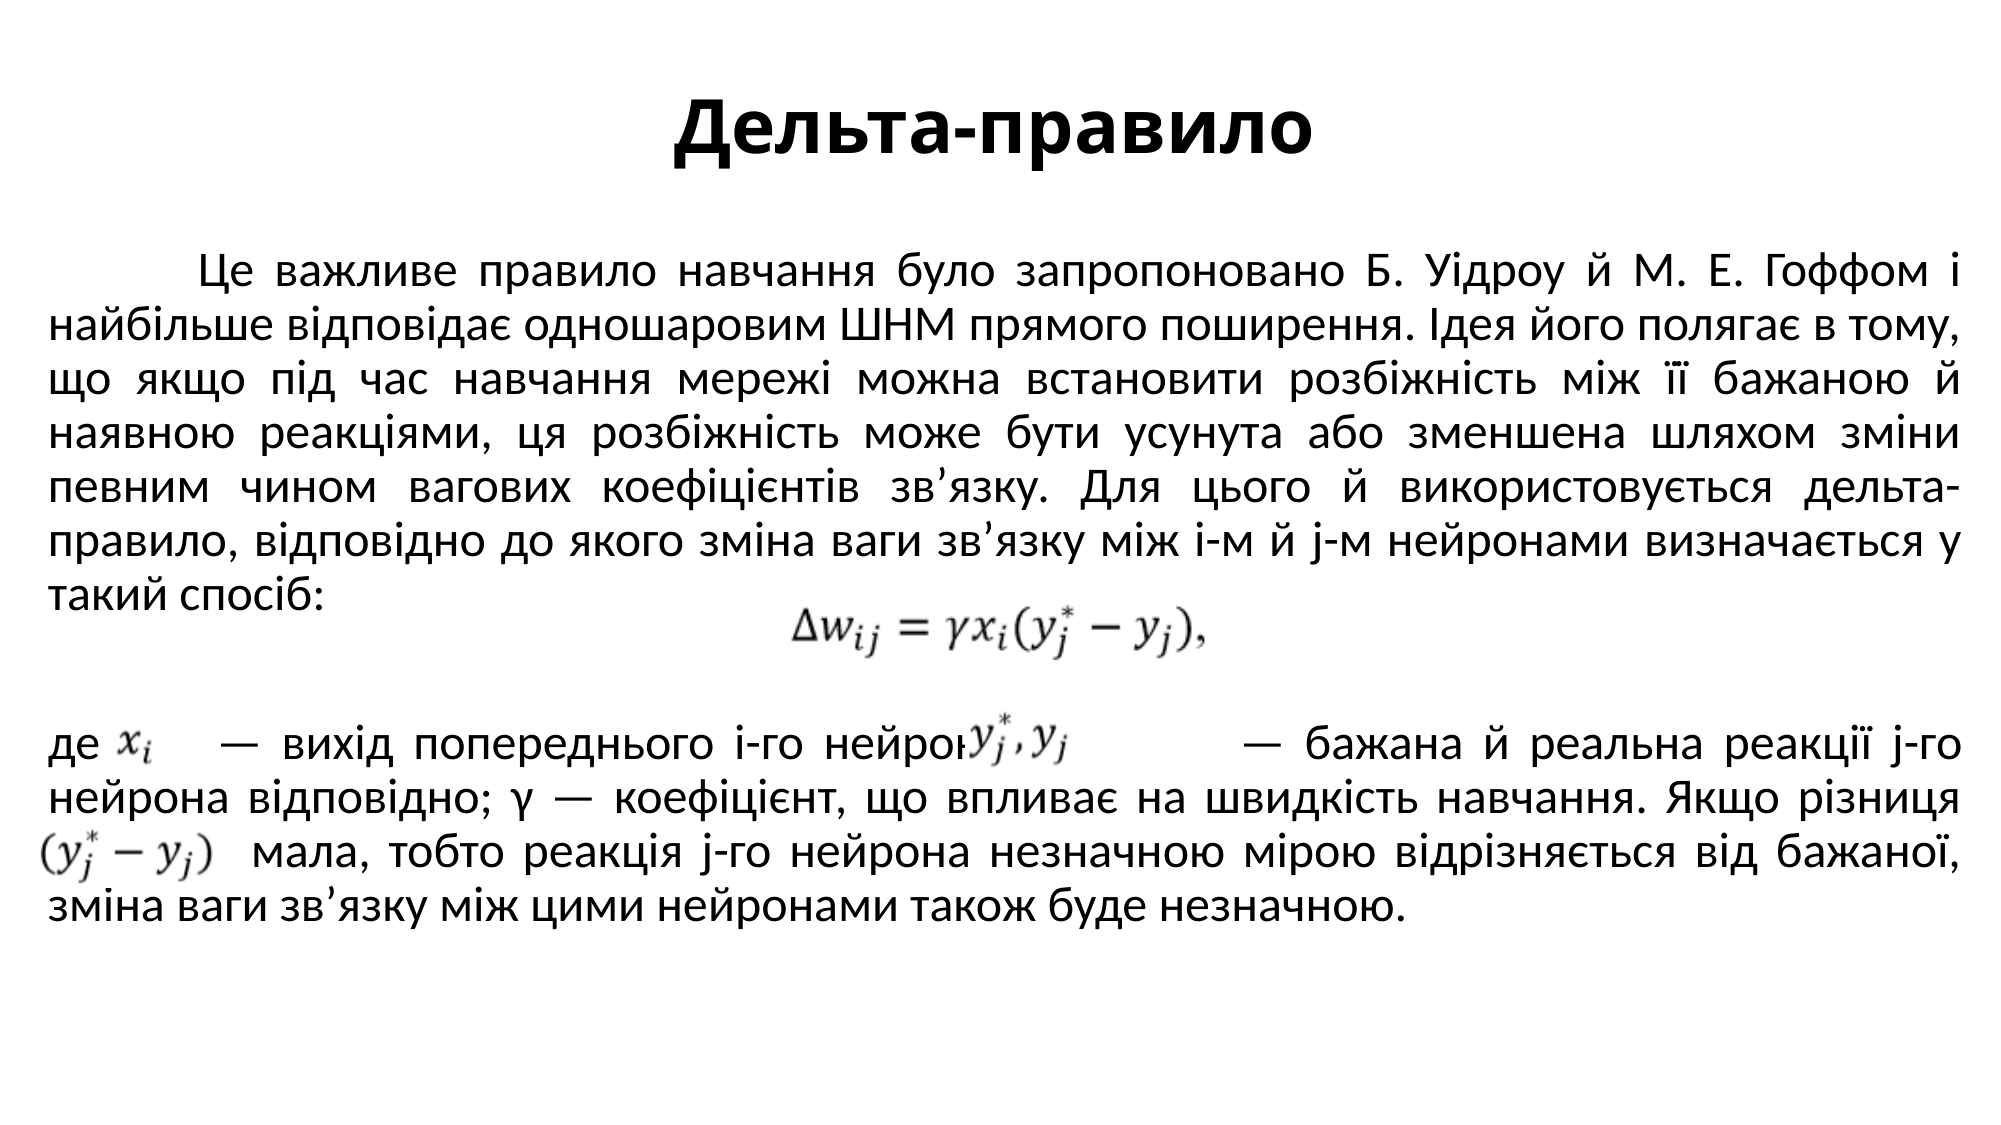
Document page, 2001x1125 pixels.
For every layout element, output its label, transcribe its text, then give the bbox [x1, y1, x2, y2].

list Це важливе правило навчання було запропоновано Б. Уідроу й М. Е. Гоффом і найбільше відповідає одношаровим ШНМ прямого поширення. Ідея його полягає в тому, що якщо під час навчання мережі можна встановити розбіжність між її бажаною й наявною реакціями, ця розбіжність може бути усунута або зменшена шляхом зміни певним чином вагових коефіцієнтів зв’язку. Для цього й використовується дельта-правило, відповідно до якого зміна ваги зв’язку між і-м й j-м нейронами визначається у такий спосіб: де — вихід попереднього i-го нейрона; — бажана й реальна реакції j-го нейрона відповідно; γ — коефіцієнт, що впливає на швидкість навчання. Якщо різниця мала, тобто реакція j-го нейрона незначною мірою відрізняється від бажаної, зміна ваги зв’язку між цими нейронами також буде незначною. [32, 235, 1978, 1096]
picture [965, 708, 1078, 772]
picture [109, 711, 160, 773]
picture [762, 596, 1216, 666]
picture [35, 823, 227, 888]
title Дельта-правило [100, 85, 1910, 173]
